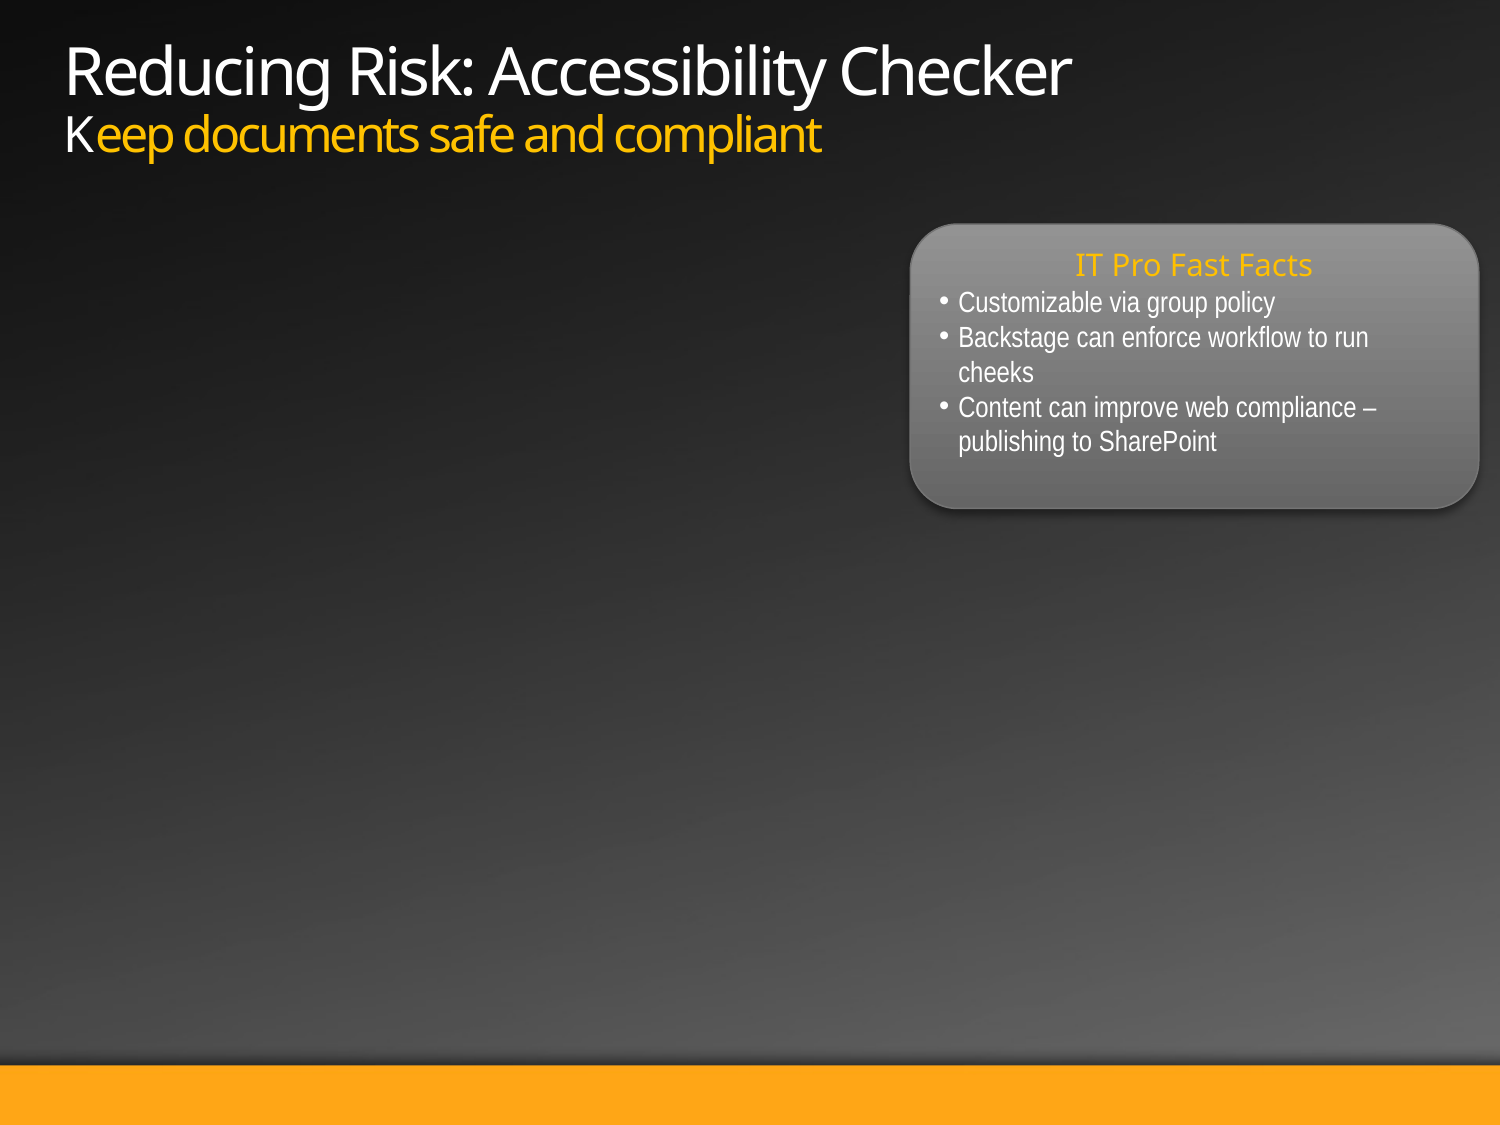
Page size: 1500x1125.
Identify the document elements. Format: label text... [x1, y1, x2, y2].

title Reducing Risk: Accessibility Checker Keep documents safe and compliant [63, 37, 1436, 147]
picture [0, 0, 1500, 1125]
text_box IT Pro Fast Facts Customizable via group policy Backstage can enforce workflow to run cheeks Content can improve web compliance – publishing to SharePoint [909, 223, 1480, 510]
